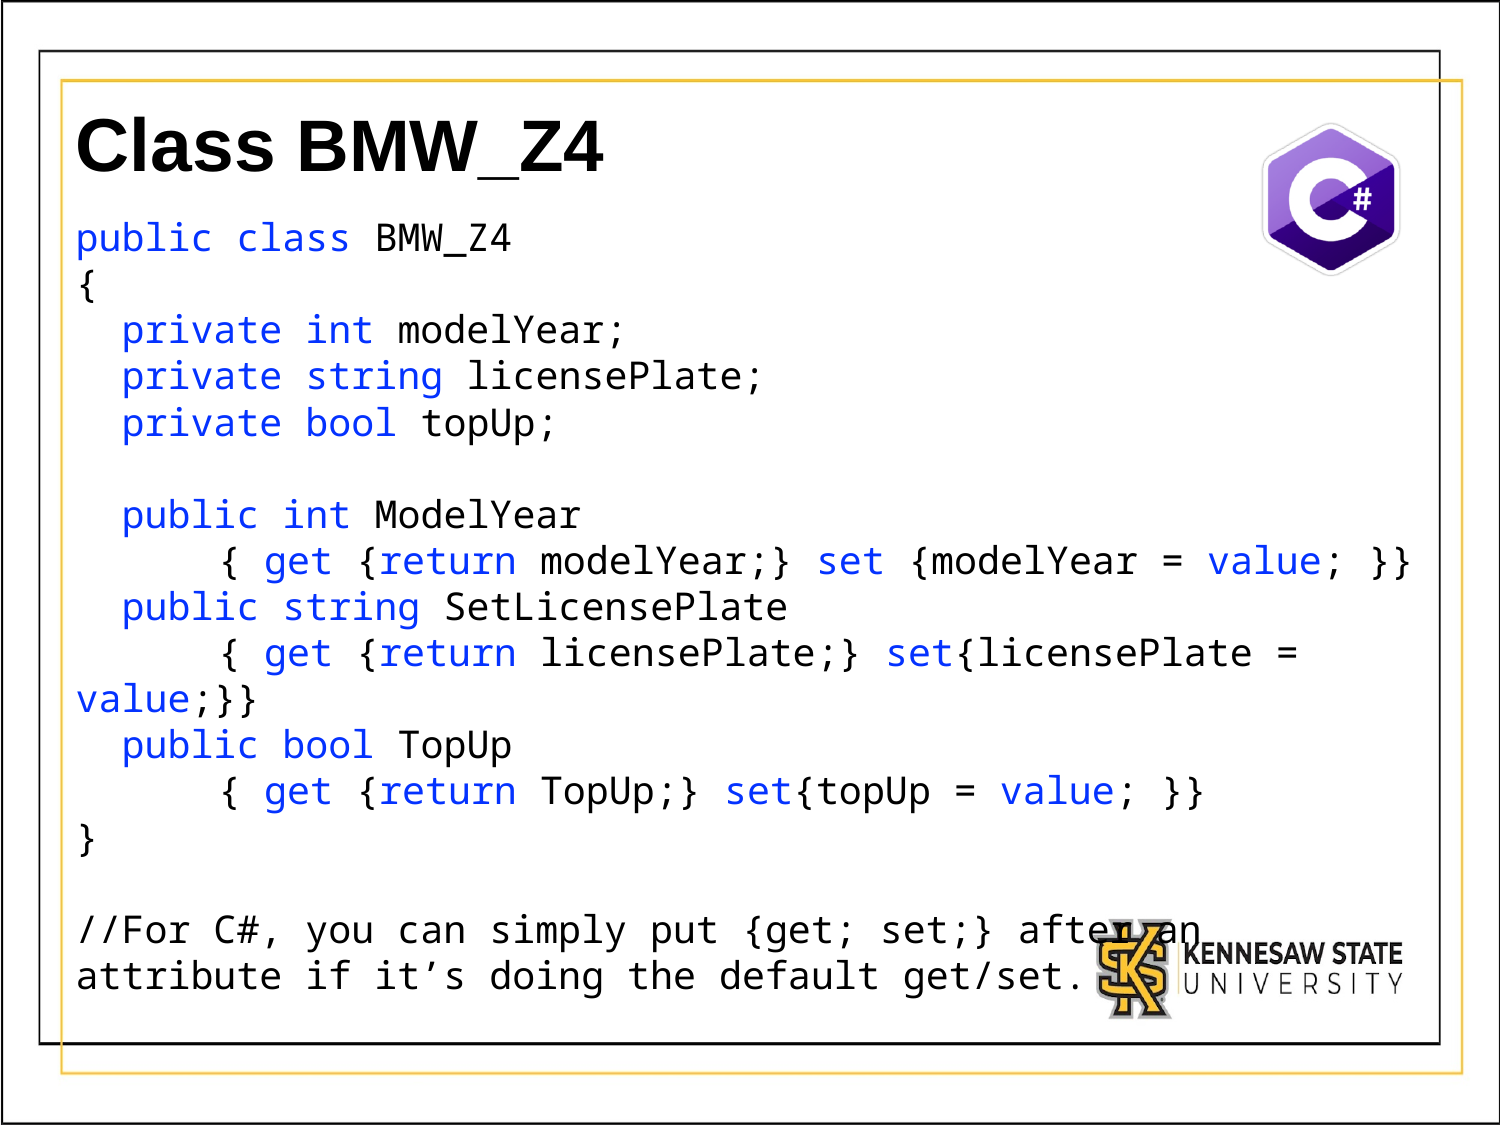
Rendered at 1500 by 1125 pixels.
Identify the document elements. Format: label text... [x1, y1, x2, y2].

title Class BMW_Z4 [60, 83, 1442, 205]
list public class BMW_Z4 { private int modelYear; private string licensePlate; private bool topUp; public int ModelYear { get {return modelYear;} set {modelYear = value; }} public string SetLicensePlate { get {return licensePlate;} set{licensePlate = value;}} public bool TopUp { get {return TopUp;} set{topUp = value; }} } //For C#, you can simply put {get; set;} after an attribute if it’s doing the default get/set. [60, 205, 1442, 1029]
picture [0, 0, 1500, 1125]
